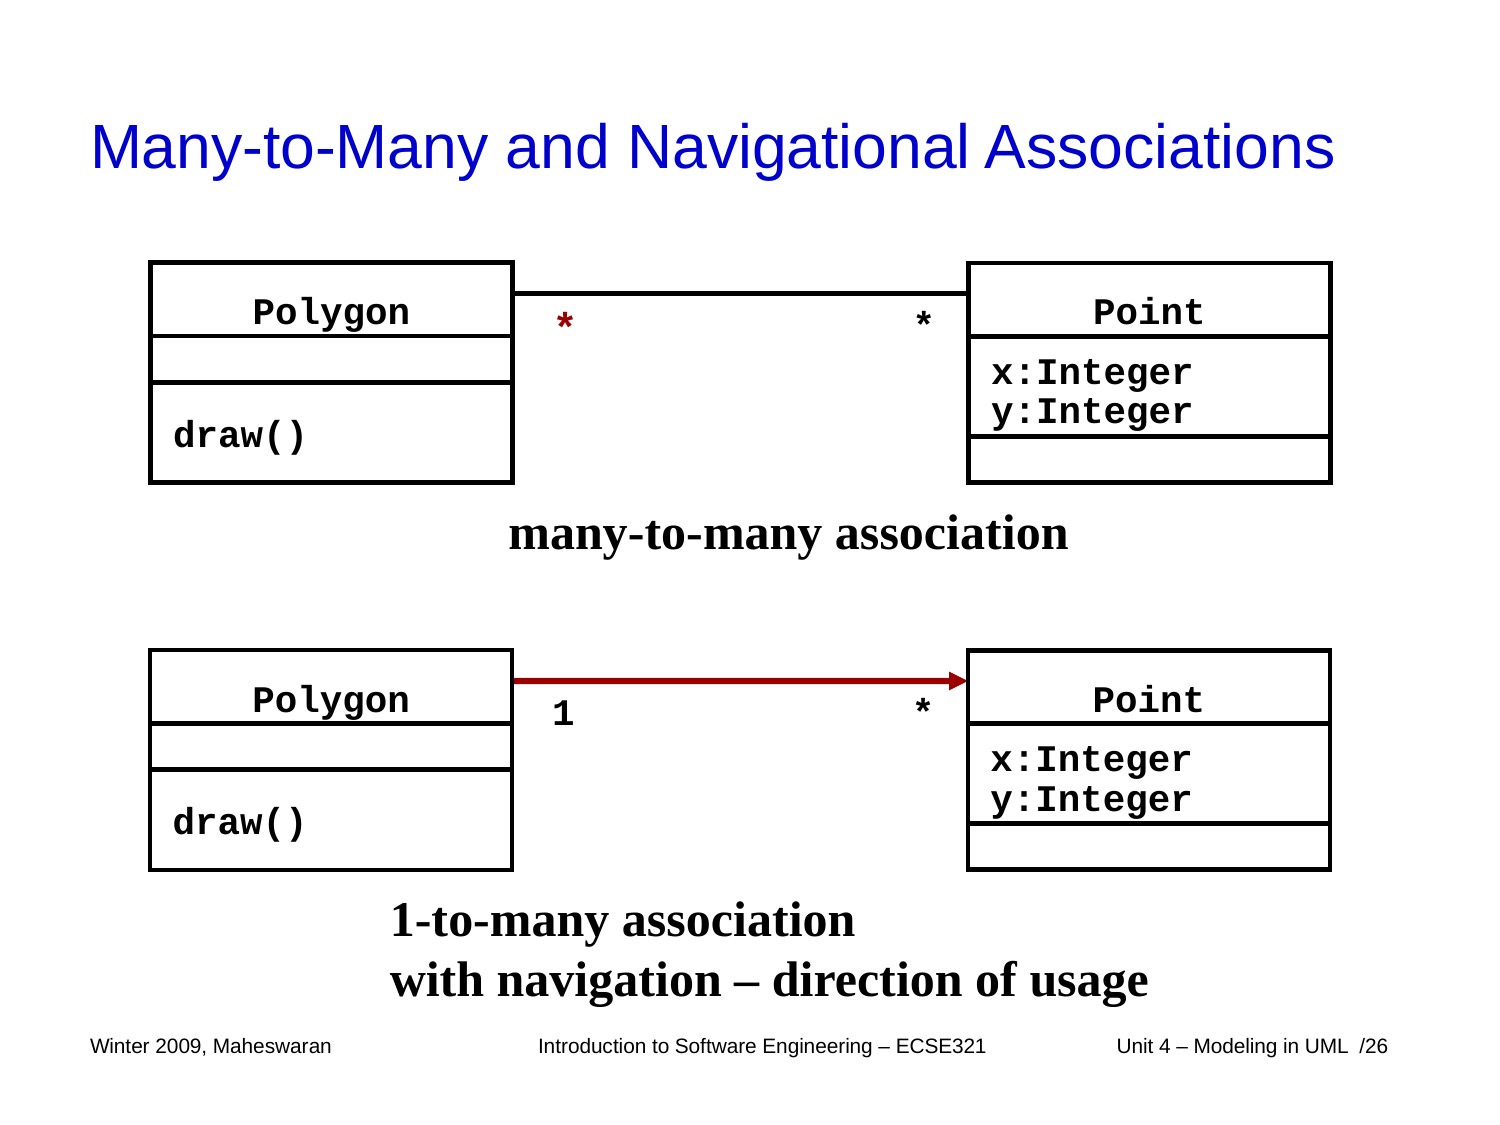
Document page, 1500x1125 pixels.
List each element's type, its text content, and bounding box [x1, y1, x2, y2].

text_box Point [1093, 287, 1206, 333]
text_box [967, 650, 1330, 724]
text_box [967, 823, 1330, 870]
text_box [149, 770, 512, 870]
title Many-to-Many and Navigational Associations [74, 49, 1426, 238]
slide_number Unit 4 – Modeling in UML /26 [1049, 1024, 1426, 1101]
text_box * [537, 293, 593, 358]
text_box Polygon [252, 675, 410, 721]
text_box [967, 724, 1330, 823]
text_box [150, 335, 513, 383]
text_box [968, 337, 1331, 435]
text_box Point [1092, 675, 1206, 721]
text_box [150, 262, 513, 335]
text_box x:Integer y:Integer [990, 346, 1194, 433]
text_box x:Integer y:Integer [990, 734, 1193, 820]
text_box [968, 262, 1331, 337]
text_box many-to-many association [493, 492, 1084, 567]
text_box [968, 435, 1331, 483]
text_box [950, 674, 967, 688]
text_box [149, 649, 512, 723]
footer Introduction to Software Engineering – ECSE321 [512, 1024, 1013, 1101]
text_box * [897, 293, 950, 353]
slide_number Winter 2009, Maheswaran [74, 1024, 426, 1101]
text_box 1 [537, 680, 590, 741]
text_box 1-to-many association with navigation – direction of usage [374, 879, 1177, 1015]
text_box * [897, 680, 950, 741]
text_box [150, 383, 513, 483]
text_box [149, 723, 512, 770]
text_box Polygon [252, 287, 411, 333]
